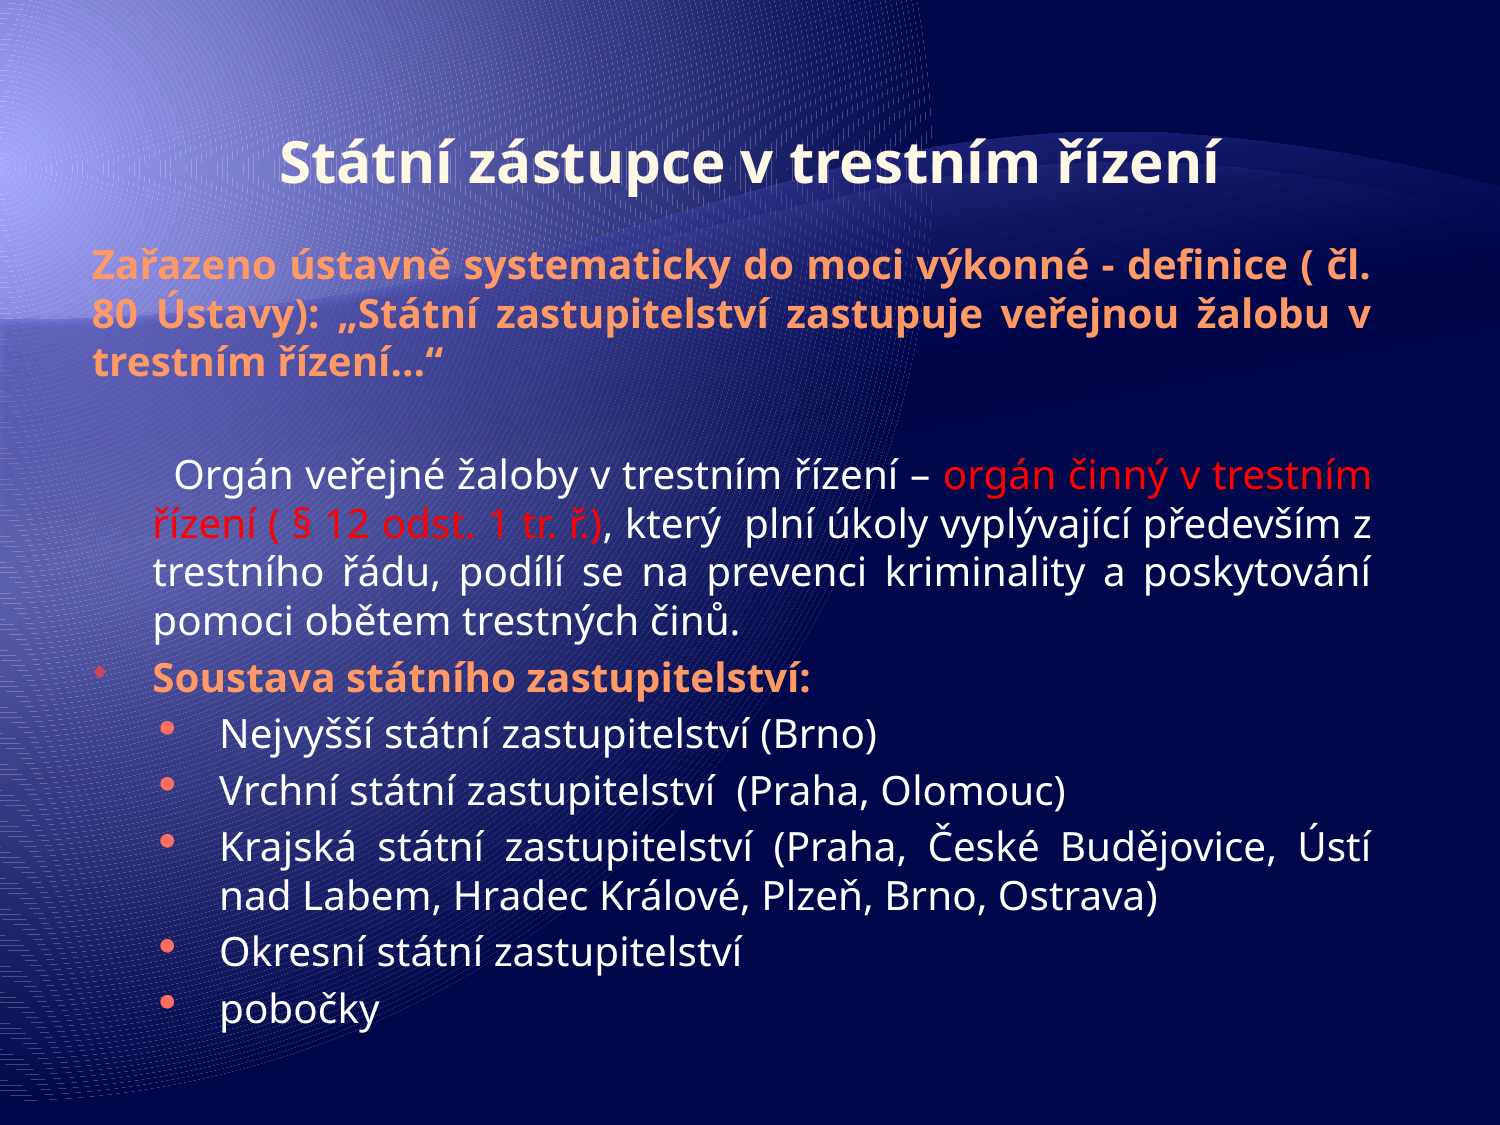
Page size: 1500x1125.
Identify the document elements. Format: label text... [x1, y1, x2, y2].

list Zařazeno ústavně systematicky do moci výkonné - definice ( čl. 80 Ústavy): „Státní zastupitelství zastupuje veřejnou žalobu v trestním řízení…“ Orgán veřejné žaloby v trestním řízení – orgán činný v trestním řízení ( § 12 odst. 1 tr. ř.), který plní úkoly vyplývající především z trestního řádu, podílí se na prevenci kriminality a poskytování pomoci obětem trestných činů. Soustava státního zastupitelství: Nejvyšší státní zastupitelství (Brno) Vrchní státní zastupitelství (Praha, Olomouc) Krajská státní zastupitelství (Praha, České Budějovice, Ústí nad Labem, Hradec Králové, Plzeň, Brno, Ostrava) Okresní státní zastupitelství pobočky [76, 231, 1388, 1047]
title Státní zástupce v trestním řízení [75, 45, 1425, 197]
